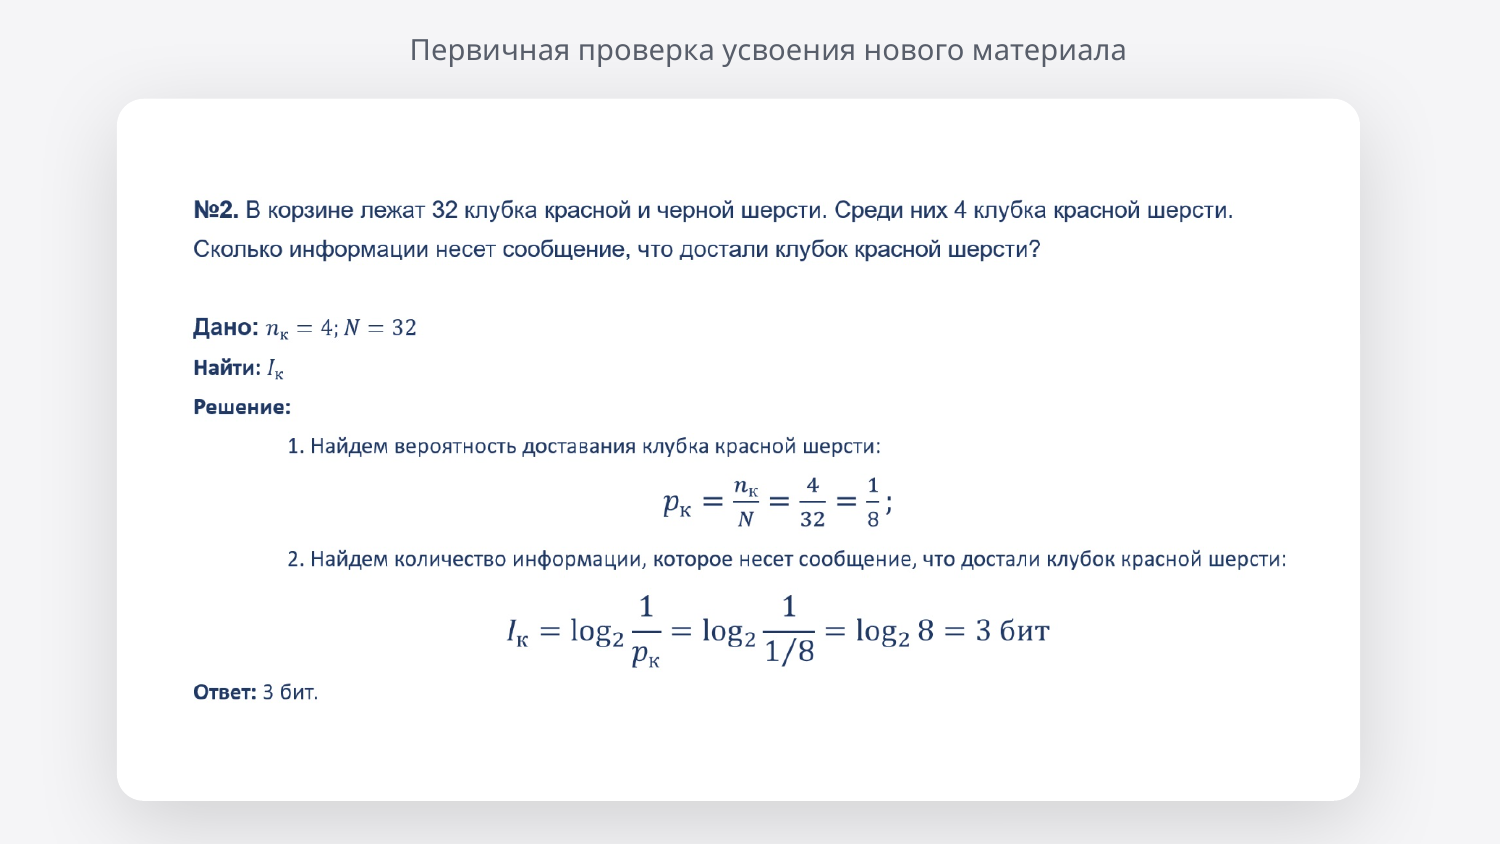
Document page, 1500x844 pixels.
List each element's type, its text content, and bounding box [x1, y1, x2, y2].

picture [186, 193, 1291, 706]
text_box [116, 98, 1361, 801]
list Первичная проверка усвоения нового материала [330, 0, 1170, 82]
